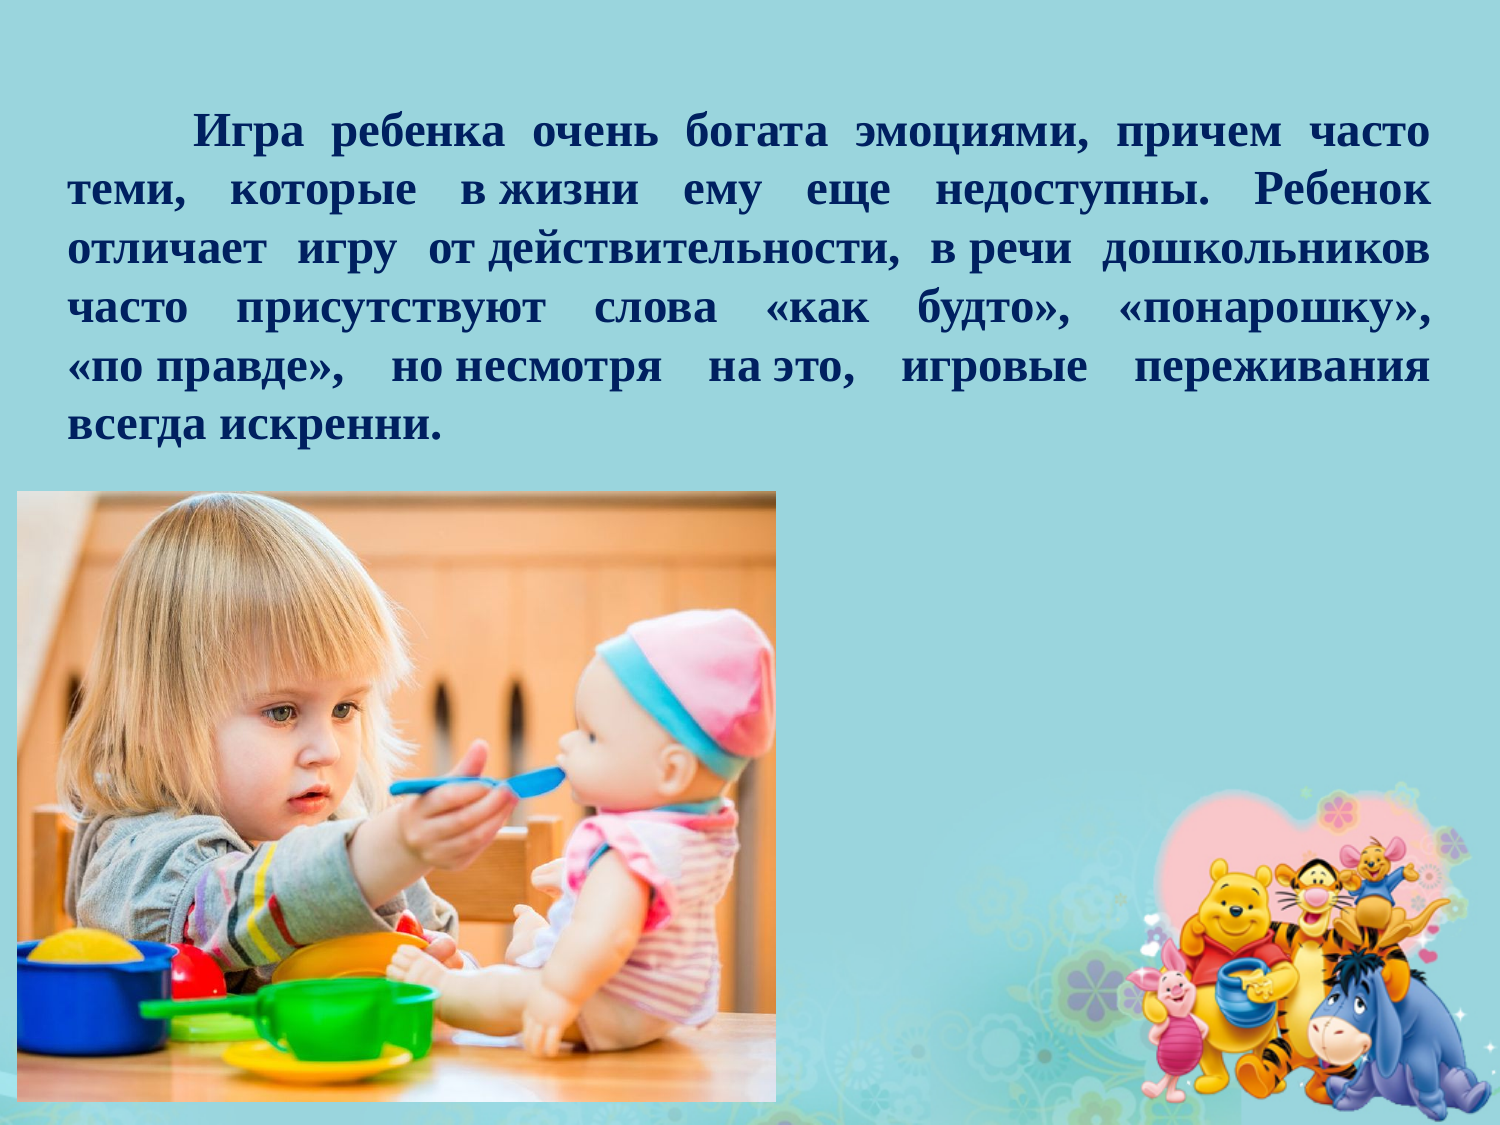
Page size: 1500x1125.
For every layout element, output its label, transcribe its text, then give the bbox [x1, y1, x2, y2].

list Игра ребенка очень богата эмоциями, причем часто теми, которые в жизни ему еще недоступны. Ребенок отличает игру от действительности, в речи дошкольников часто присутствуют слова «как будто», «понарошку», «по правде», но несмотря на это, игровые переживания всегда искренни. [52, 90, 1448, 461]
picture [0, 0, 1500, 1125]
